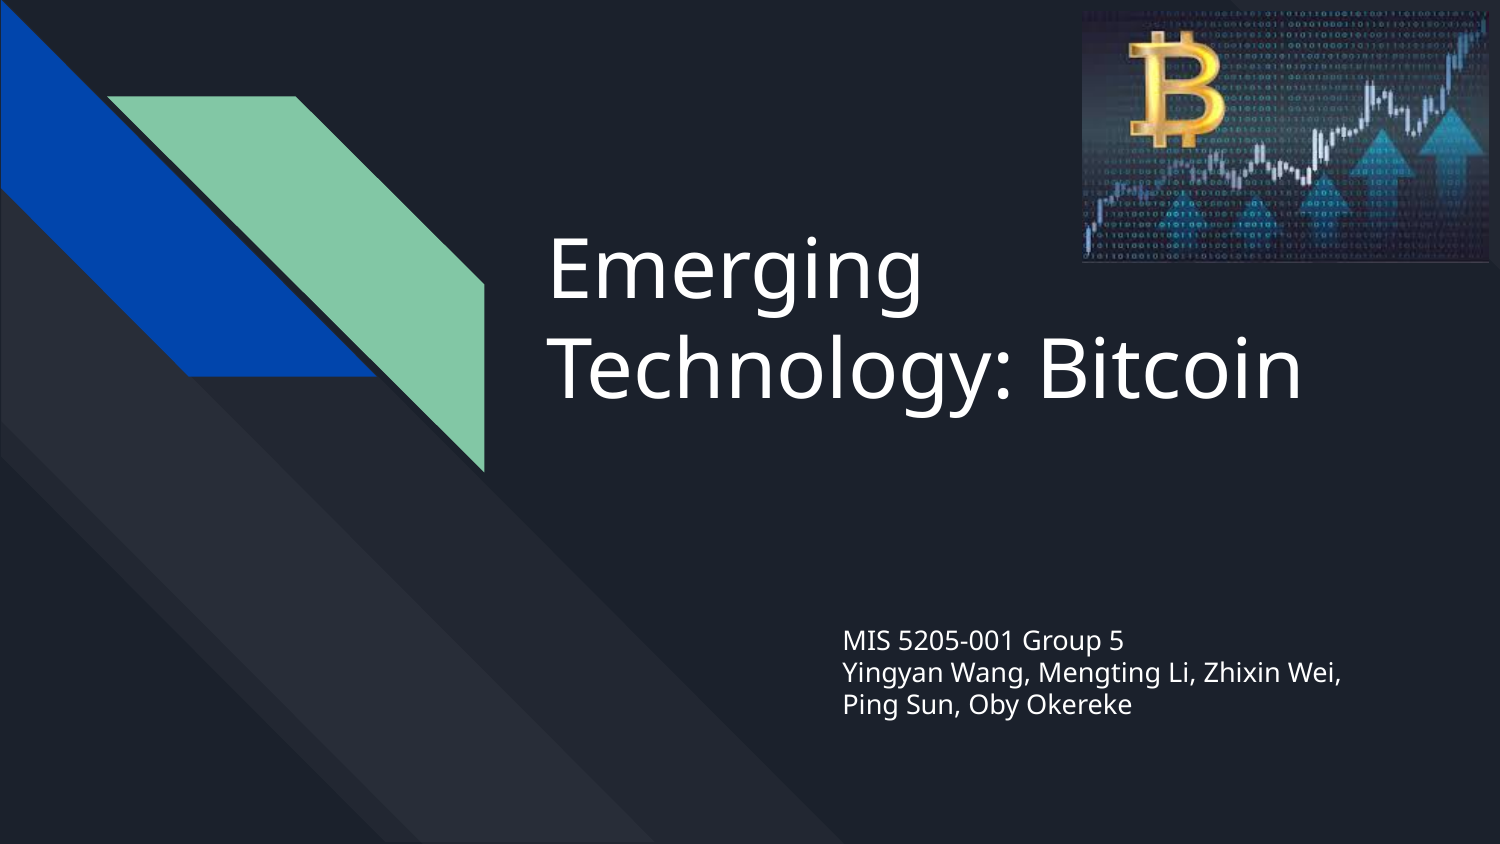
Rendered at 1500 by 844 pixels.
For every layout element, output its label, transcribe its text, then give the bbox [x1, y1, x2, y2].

subtitle MIS 5205-001 Group 5 Yingyan Wang, Mengting Li, Zhixin Wei, Ping Sun, Oby Okereke [827, 607, 1397, 736]
picture [1081, 11, 1489, 263]
title Emerging Technology: Bitcoin [531, 200, 1355, 460]
